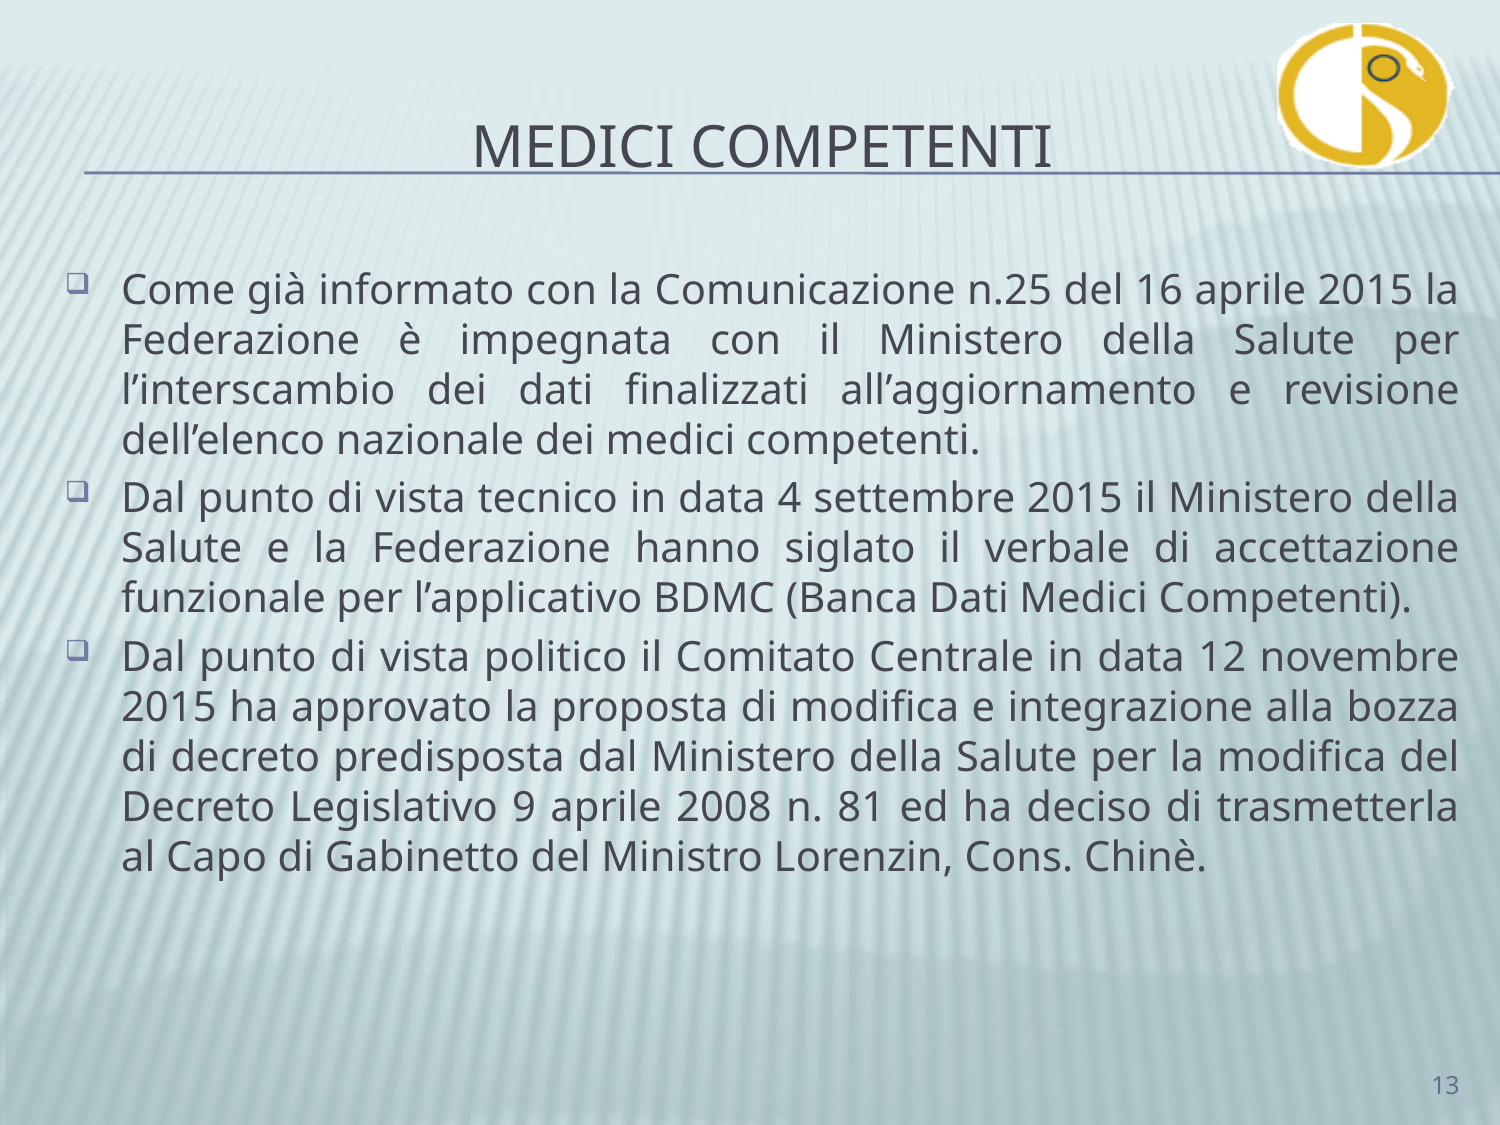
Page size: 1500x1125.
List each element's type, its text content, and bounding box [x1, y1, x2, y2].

list Come già informato con la Comunicazione n.25 del 16 aprile 2015 la Federazione è impegnata con il Ministero della Salute per l’interscambio dei dati finalizzati all’aggiornamento e revisione dell’elenco nazionale dei medici competenti. Dal punto di vista tecnico in data 4 settembre 2015 il Ministero della Salute e la Federazione hanno siglato il verbale di accettazione funzionale per l’applicativo BDMC (Banca Dati Medici Competenti). Dal punto di vista politico il Comitato Centrale in data 12 novembre 2015 ha approvato la proposta di modifica e integrazione alla bozza di decreto predisposta dal Ministero della Salute per la modifica del Decreto Legislativo 9 aprile 2008 n. 81 ed ha deciso di trasmetterla al Capo di Gabinetto del Ministro Lorenzin, Cons. Chinè. [50, 254, 1475, 998]
picture [1277, 23, 1466, 177]
title Medici competenti [50, 75, 1475, 213]
slide_number 13 [1350, 1061, 1475, 1103]
